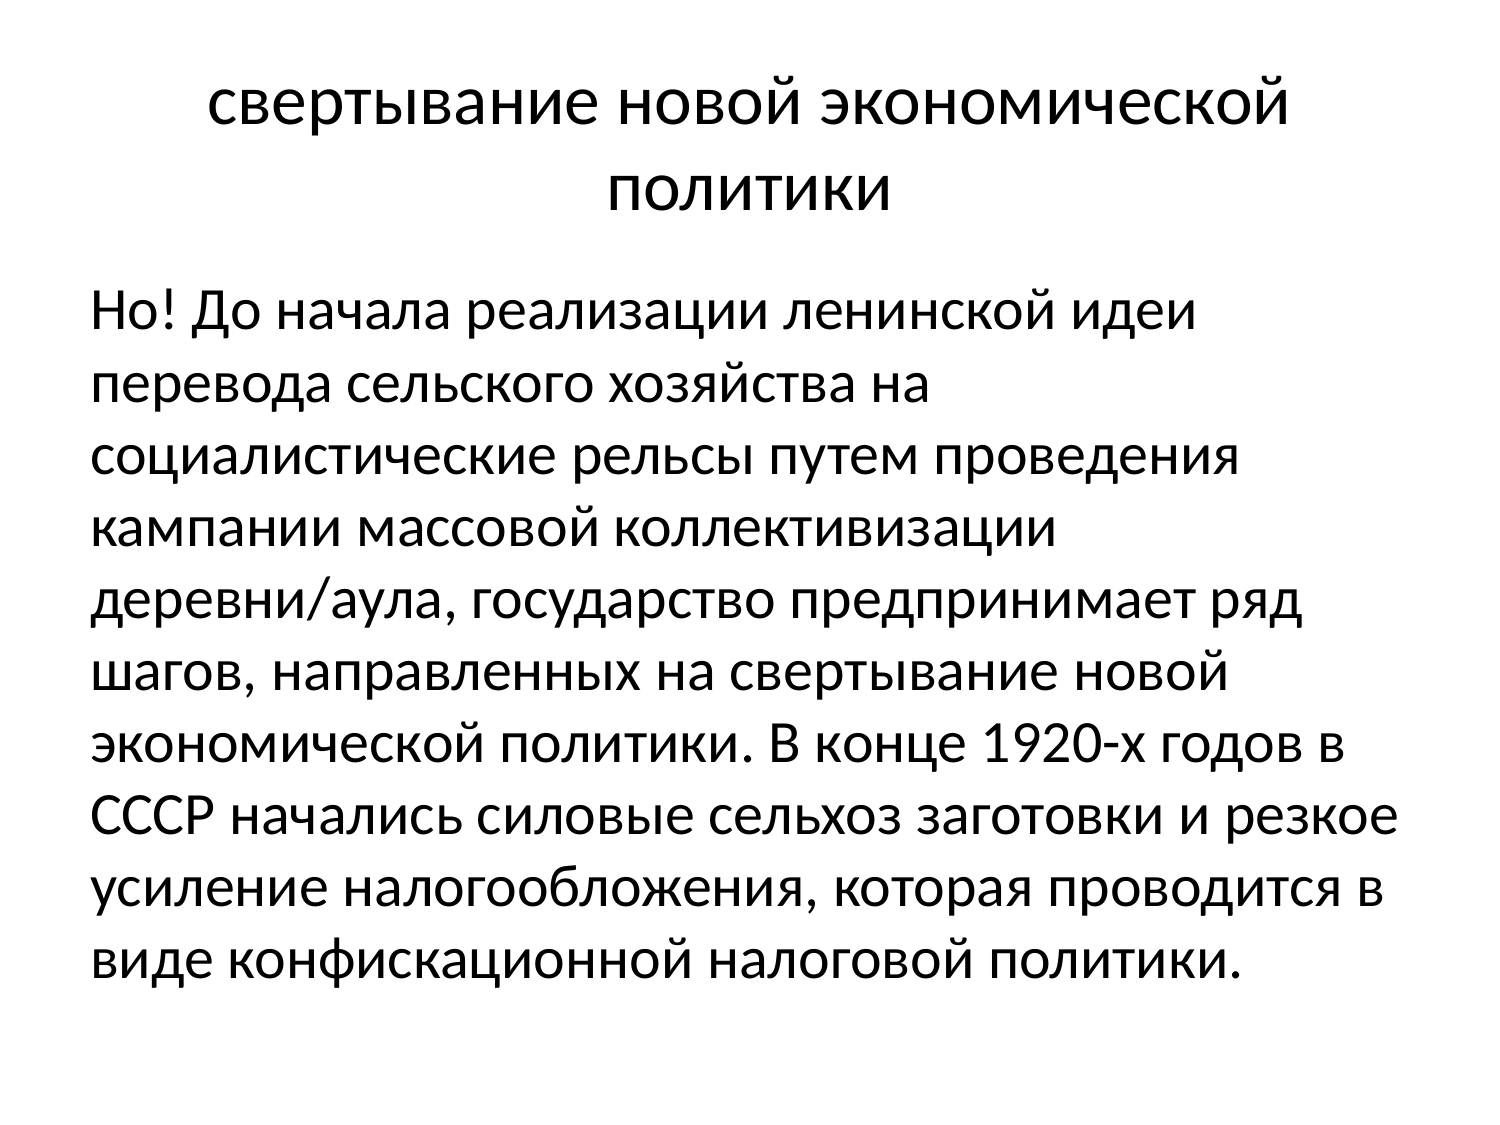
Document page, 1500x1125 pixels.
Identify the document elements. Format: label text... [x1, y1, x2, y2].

title свертывание новой экономической политики [75, 45, 1425, 233]
list Но! До начала реализации ленинской идеи перевода сельского хозяйства на социалистические рельсы путем проведения кампании массовой коллективизации деревни/аула, государство предпринимает ряд шагов, направленных на свертывание новой экономической политики. В конце 1920-х годов в СССР начались силовые сельхоз заготовки и резкое усиление налогообложения, которая проводится в виде конфискационной налоговой политики. [75, 262, 1425, 1005]
